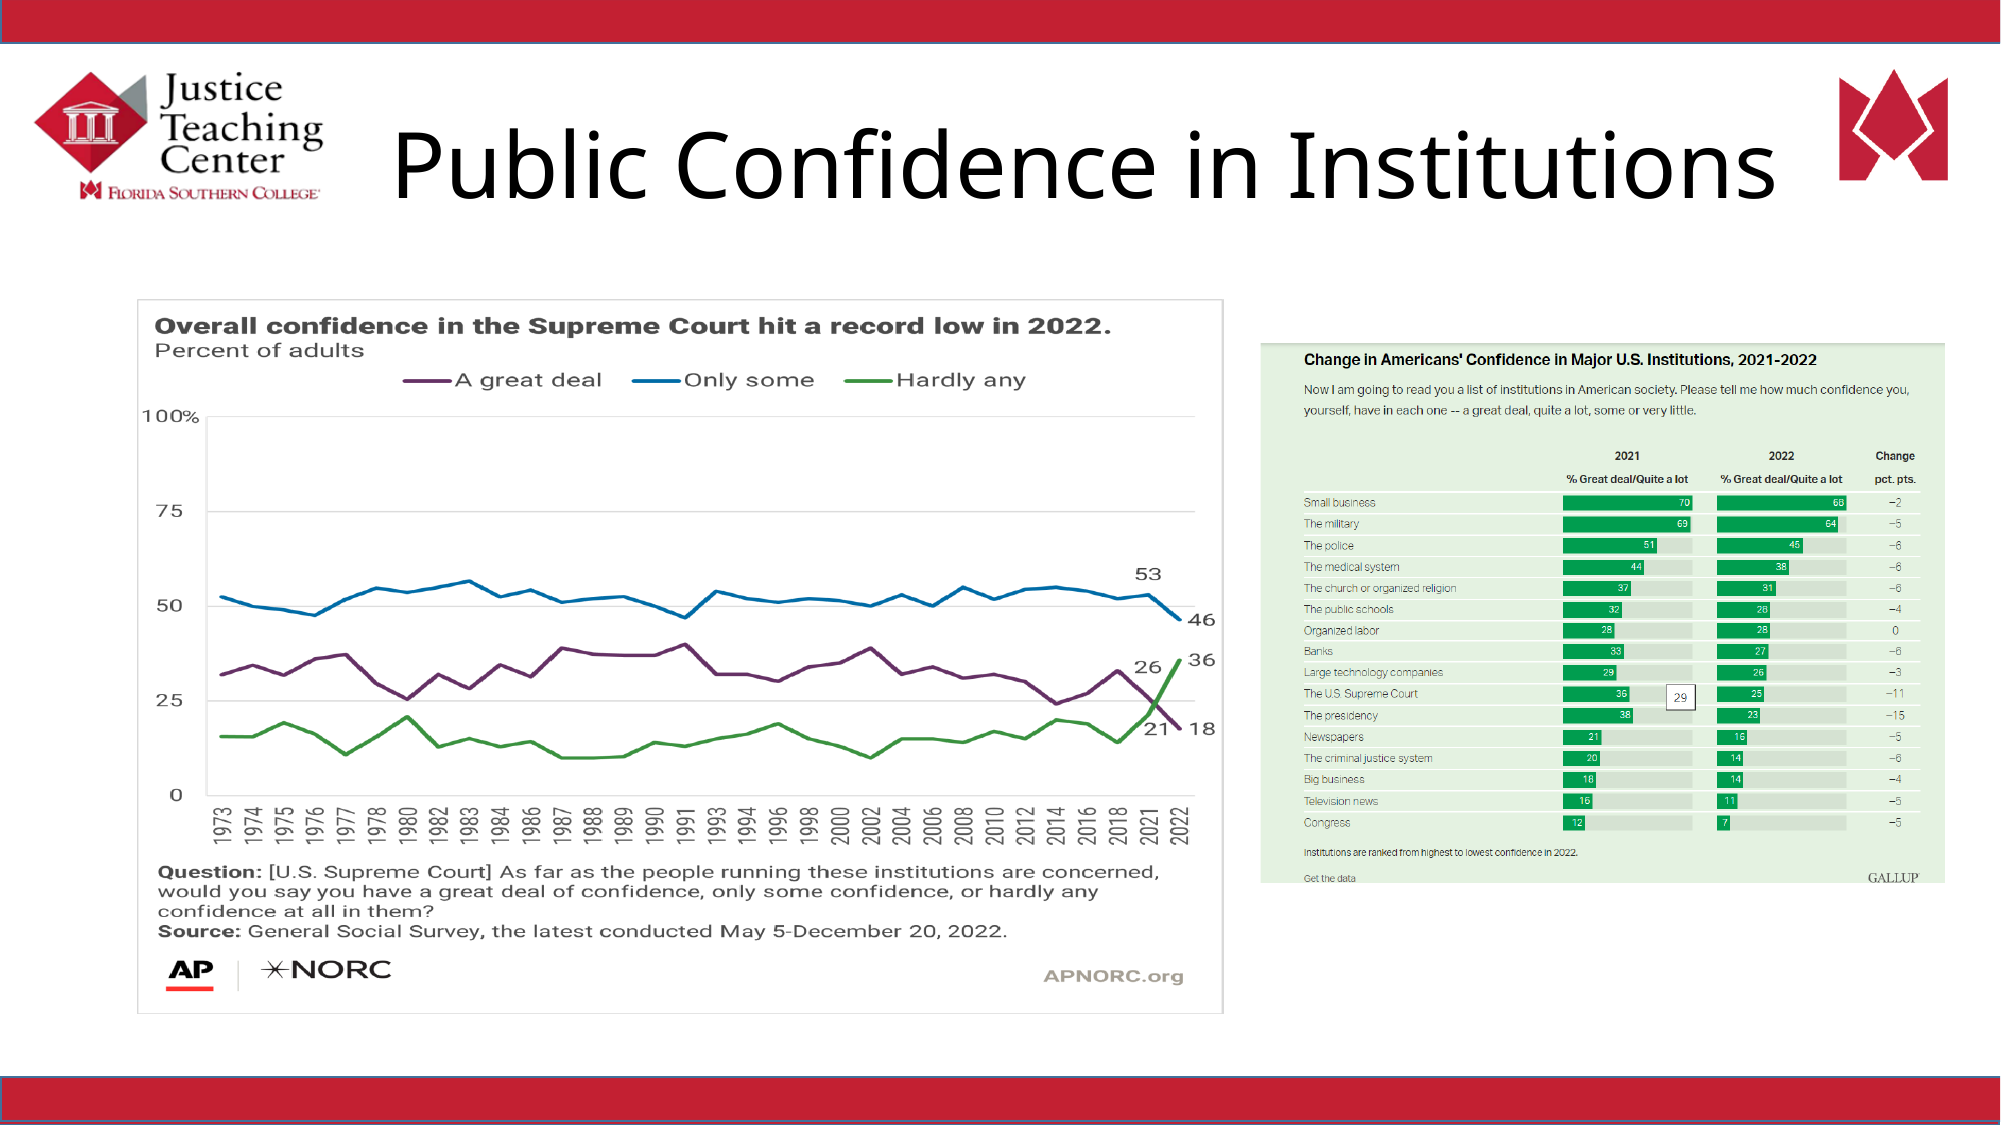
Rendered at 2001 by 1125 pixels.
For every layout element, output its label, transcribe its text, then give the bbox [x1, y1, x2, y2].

picture [0, 1076, 2001, 1125]
picture [1863, 64, 1954, 185]
picture [1260, 342, 1945, 883]
picture [0, 0, 2001, 44]
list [137, 299, 1224, 1014]
title Public Confidence in Institutions [137, 59, 1863, 278]
picture [24, 57, 363, 208]
